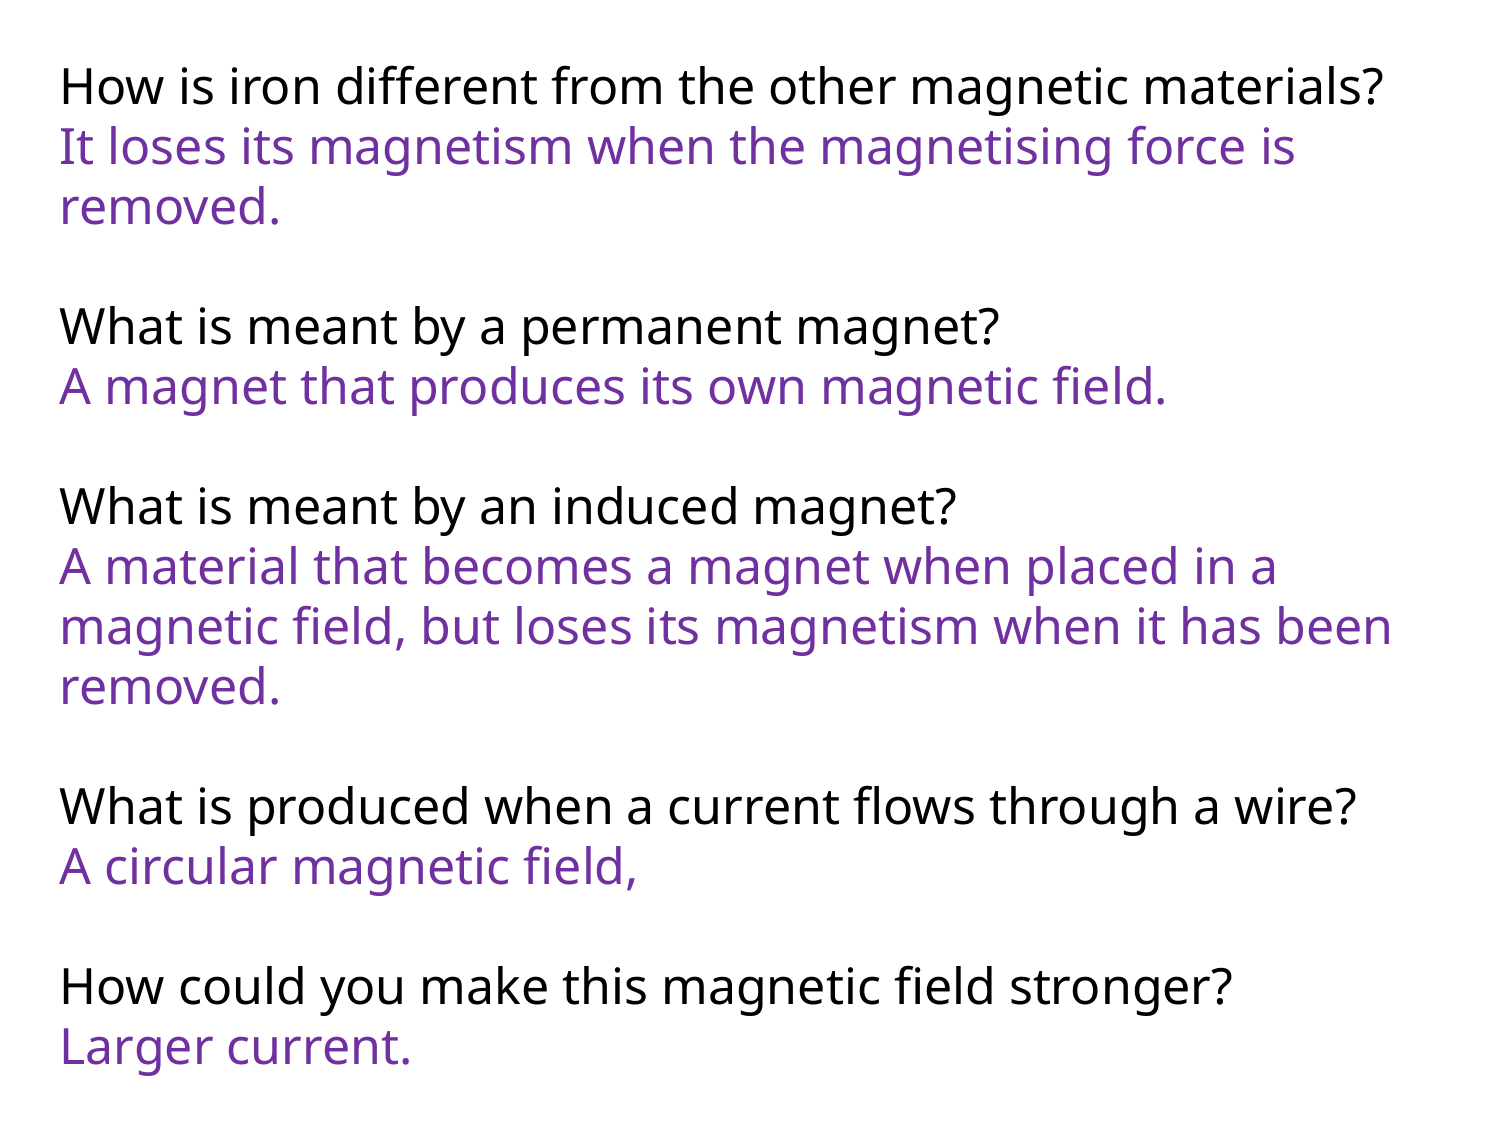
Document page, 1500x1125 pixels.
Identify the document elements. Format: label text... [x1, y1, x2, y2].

text_box How is iron different from the other magnetic materials? It loses its magnetism when the magnetising force is removed. What is meant by a permanent magnet? A magnet that produces its own magnetic field. What is meant by an induced magnet? A material that becomes a magnet when placed in a magnetic field, but loses its magnetism when it has been removed. What is produced when a current flows through a wire? A circular magnetic field, How could you make this magnetic field stronger? Larger current. [45, 46, 1500, 1082]
